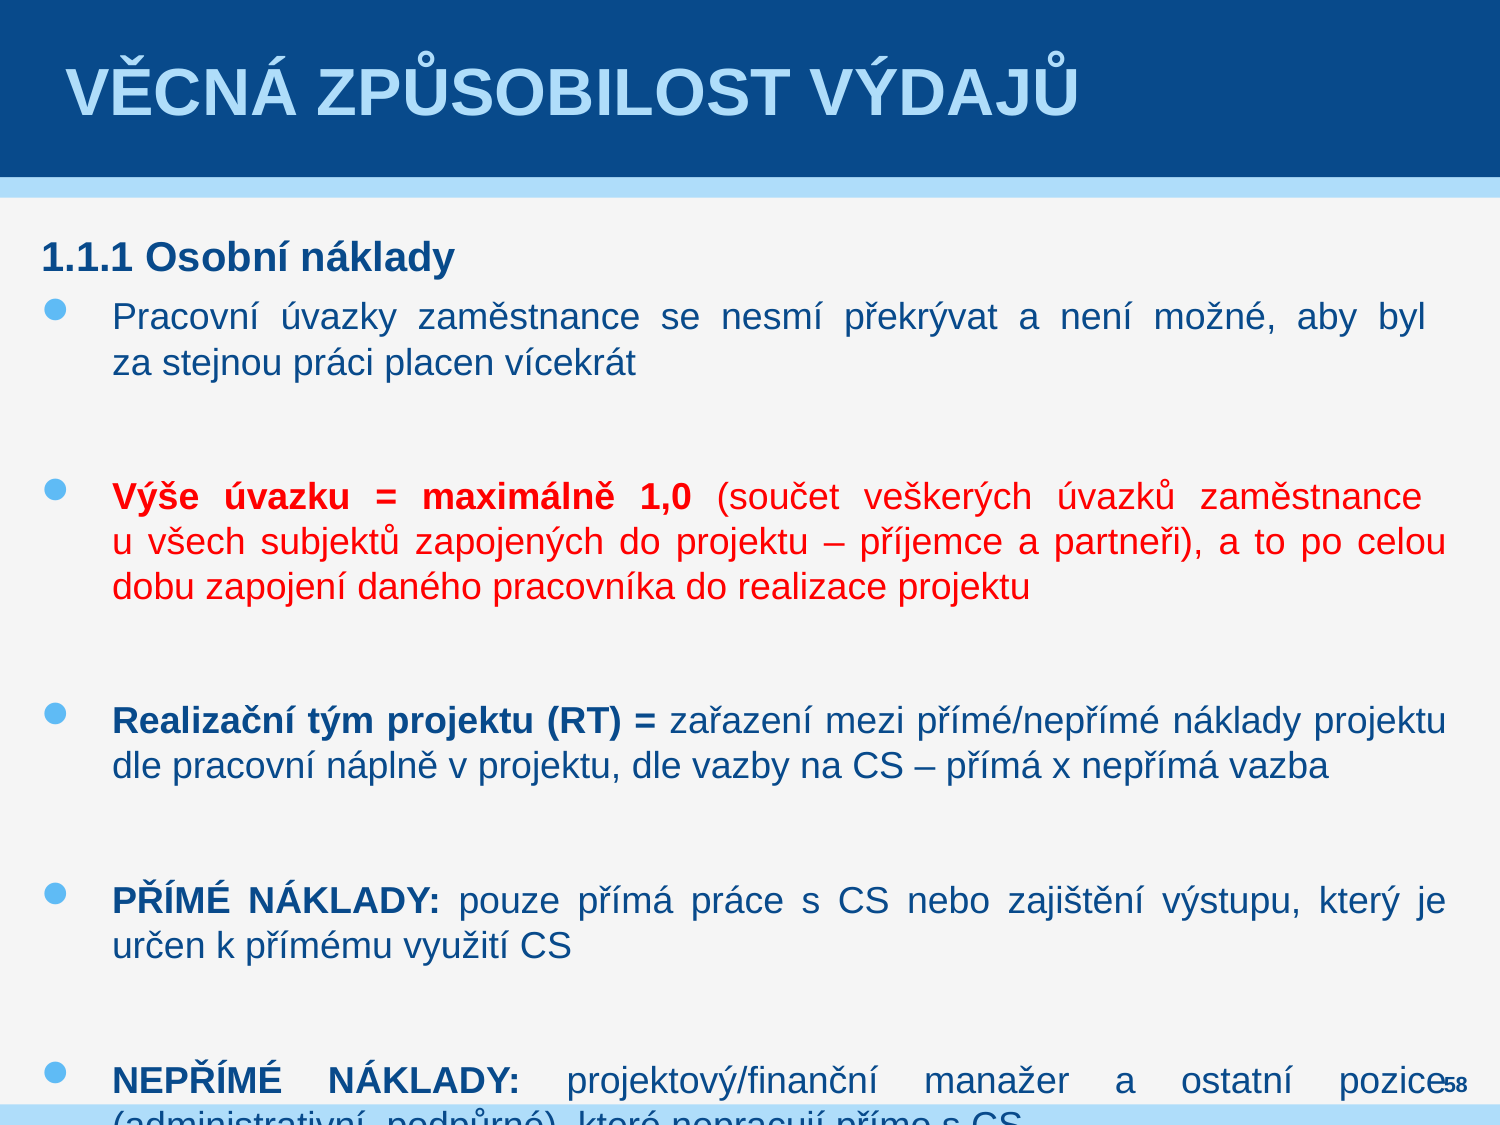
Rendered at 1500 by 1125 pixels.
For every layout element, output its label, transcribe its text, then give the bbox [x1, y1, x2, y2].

list 1.1.1 Osobní náklady Pracovní úvazky zaměstnance se nesmí překrývat a není možné, aby byl za stejnou práci placen vícekrát Výše úvazku = maximálně 1,0 (součet veškerých úvazků zaměstnance u všech subjektů zapojených do projektu – příjemce a partneři), a to po celou dobu zapojení daného pracovníka do realizace projektu Realizační tým projektu (RT) = zařazení mezi přímé/nepřímé náklady projektu dle pracovní náplně v projektu, dle vazby na CS – přímá x nepřímá vazba PŘÍMÉ NÁKLADY: pouze přímá práce s CS nebo zajištění výstupu, který je určen k přímému využití CS NEPŘÍMÉ NÁKLADY: projektový/finanční manažer a ostatní pozice (administrativní, podpůrné), které nepracují přímo s CS [41, 219, 1447, 1094]
title Věcná způsobilost výdajů [59, 0, 1441, 178]
slide_number 58 [1417, 1068, 1495, 1099]
